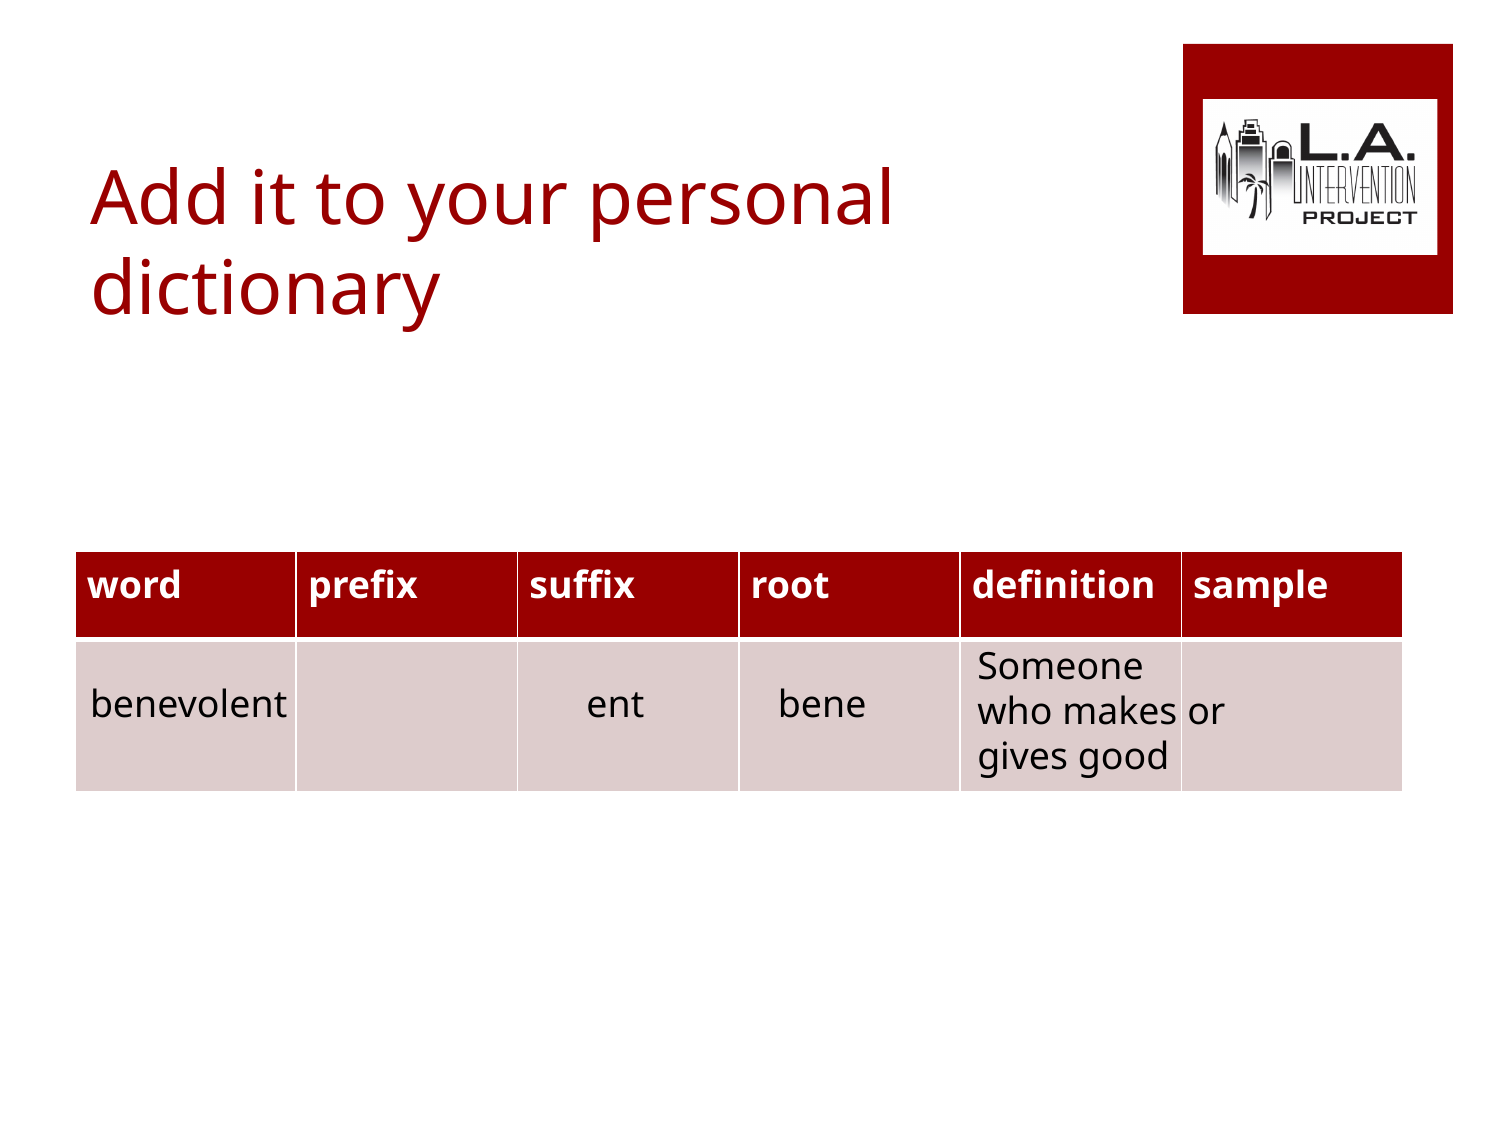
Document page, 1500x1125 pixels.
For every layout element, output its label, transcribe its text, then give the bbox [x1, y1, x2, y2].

table_header sample [1182, 552, 1402, 637]
table_header root [740, 552, 959, 637]
text_box ent [571, 672, 660, 733]
table_cell [76, 642, 295, 672]
text_box benevolent [75, 672, 303, 733]
table_cell [740, 642, 959, 791]
table_header definition [961, 552, 1181, 637]
table_cell [518, 642, 738, 791]
table_cell [961, 642, 1181, 791]
table_header suffix [518, 552, 738, 637]
text_box bene [763, 672, 882, 733]
table_header prefix [297, 552, 517, 637]
table_cell [297, 642, 517, 791]
table_cell [76, 733, 295, 791]
picture [1202, 99, 1438, 255]
text_box Someone who makes or gives good [962, 634, 1241, 785]
table_cell [1182, 642, 1402, 791]
title Add it to your personal dictionary [75, 149, 1143, 338]
table_header word [76, 552, 295, 637]
